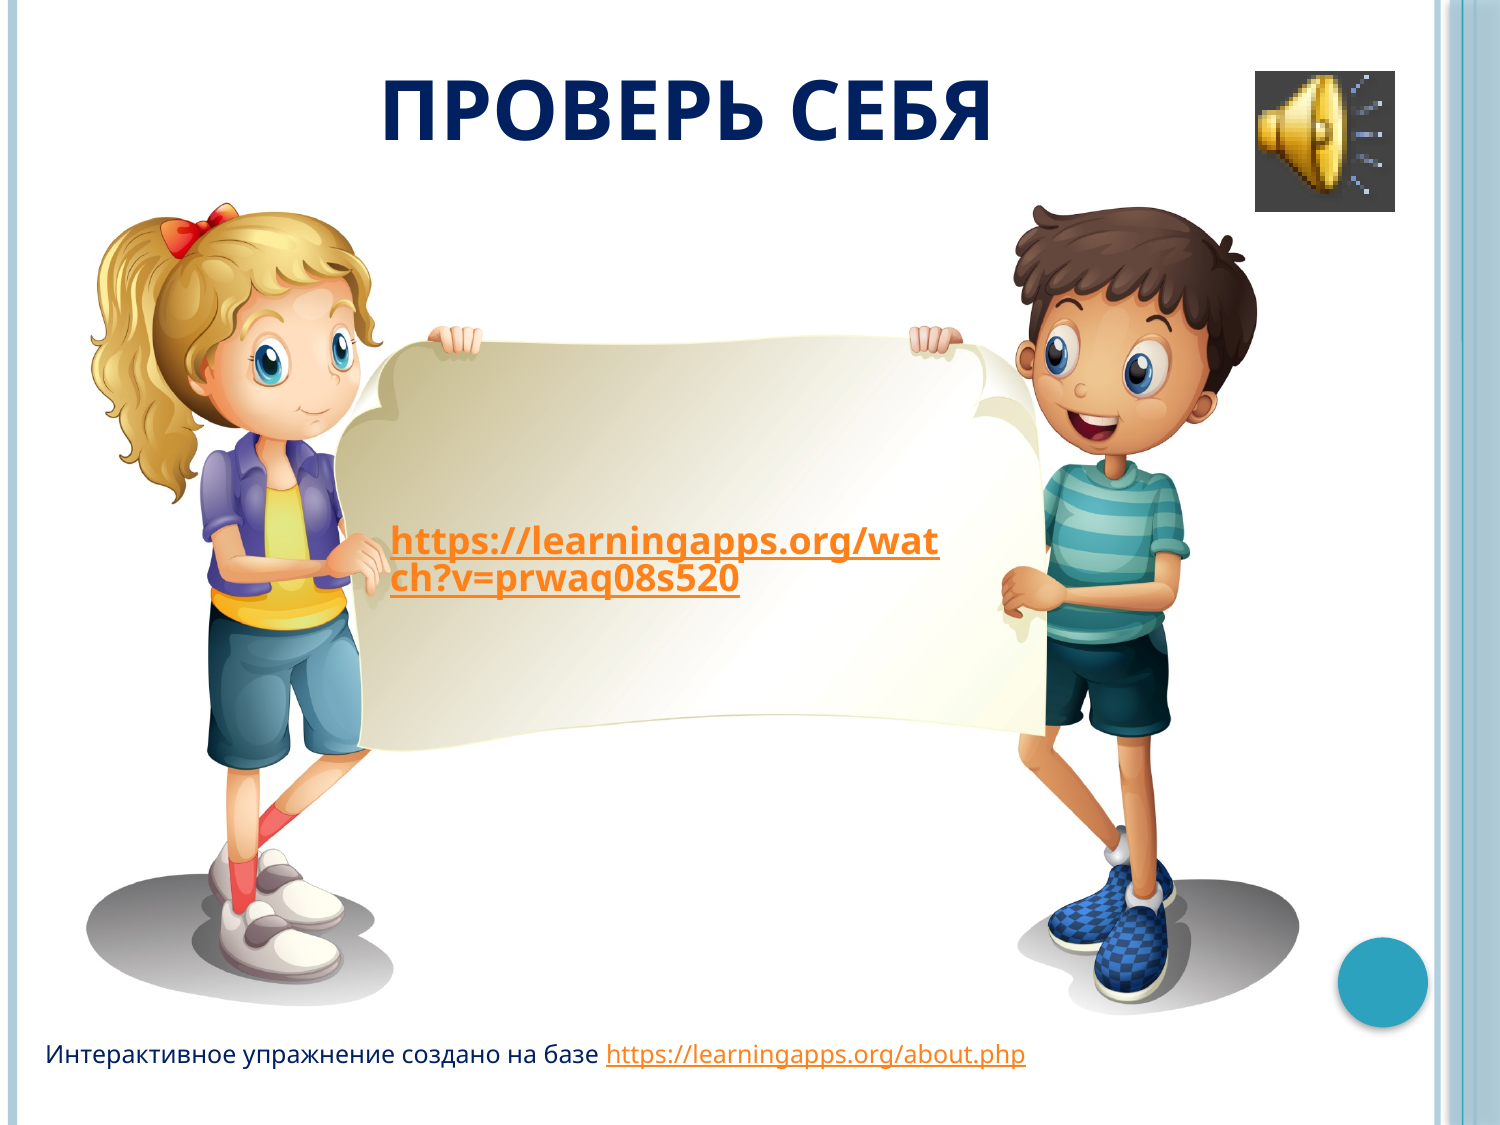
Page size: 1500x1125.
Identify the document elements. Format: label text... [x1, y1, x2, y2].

picture [58, 69, 1397, 1044]
title Проверь себя [75, 45, 1300, 164]
text_box Интерактивное упражнение создано на базе https://learningapps.org/about.php [30, 1031, 1042, 1110]
